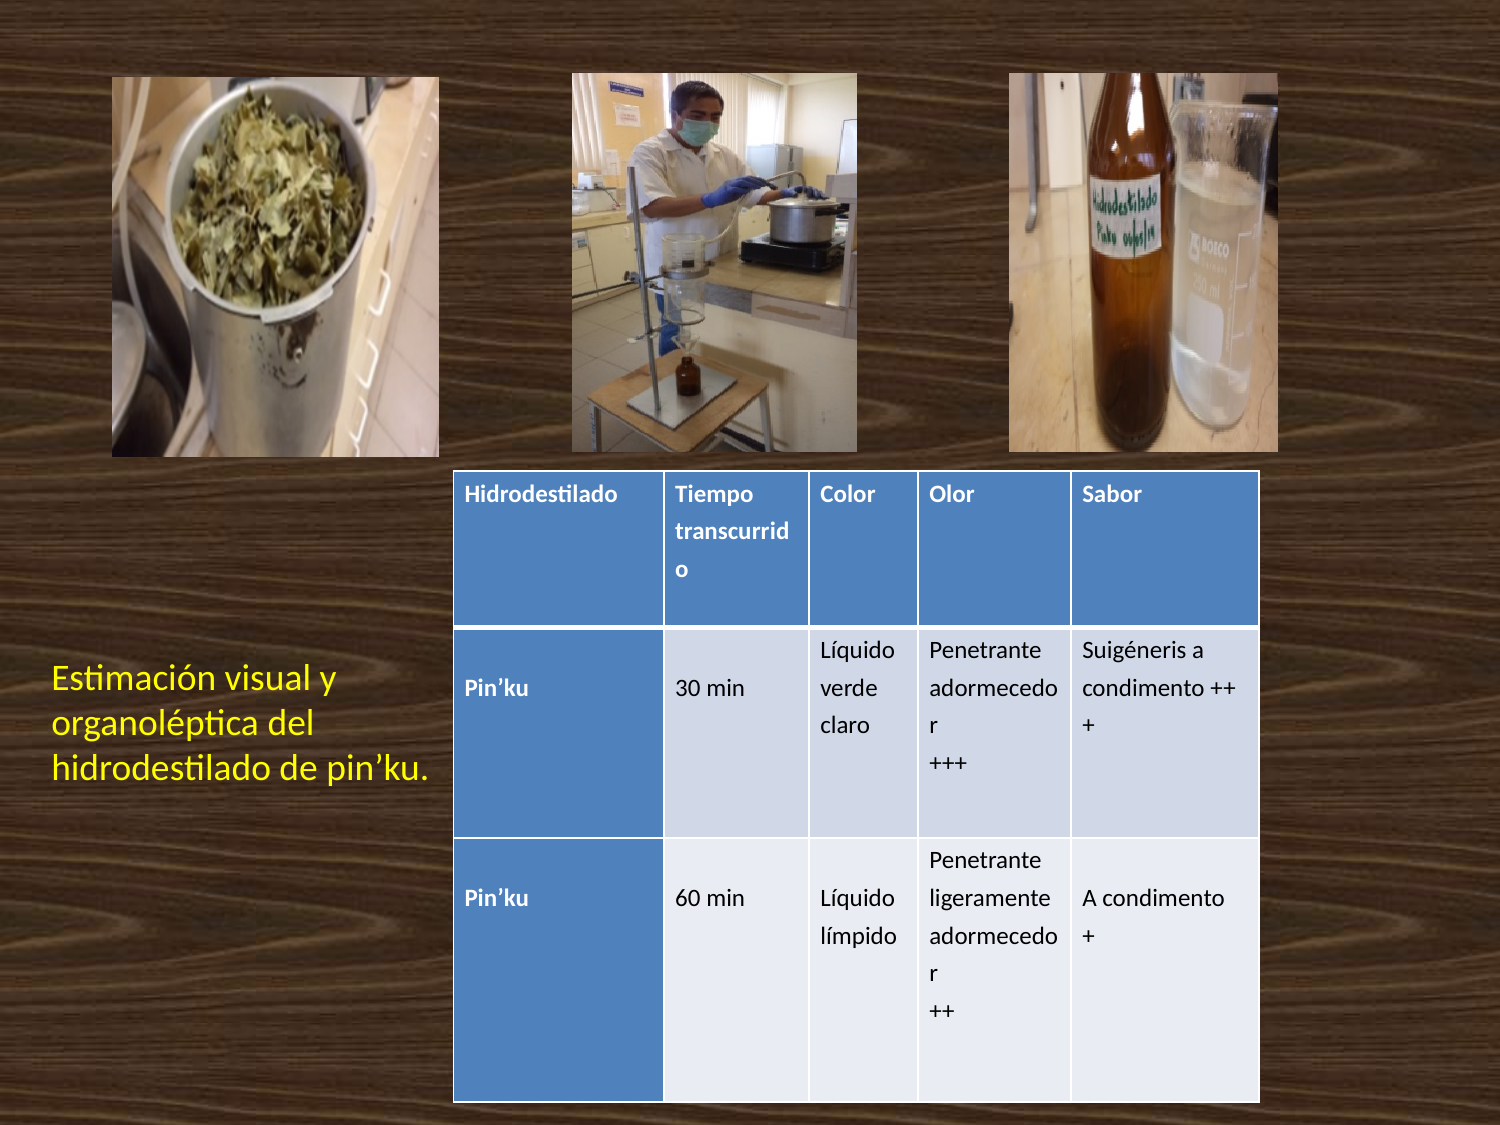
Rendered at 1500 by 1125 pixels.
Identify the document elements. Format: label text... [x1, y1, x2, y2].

table_header Sabor [1072, 472, 1258, 625]
table_cell Líquido límpido [810, 839, 917, 1101]
table_cell Suigéneris a condimento +++ [1072, 630, 1258, 837]
table_cell 30 min [665, 630, 808, 837]
table_header Hidrodestilado [454, 472, 663, 625]
table_cell Penetrante ligeramente adormecedor ++ [919, 839, 1070, 1101]
table_cell Pin’ku [454, 630, 663, 837]
text_box Estimación visual y organoléptica del hidrodestilado de pin’ku. [36, 645, 521, 795]
table_cell Líquido verde claro [810, 630, 917, 837]
table_cell Pin’ku [454, 839, 663, 1101]
table_header Olor [919, 472, 1070, 625]
table_cell 60 min [665, 839, 808, 1101]
table_cell Penetrante adormecedor +++ [919, 630, 1070, 837]
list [111, 76, 439, 457]
picture [0, 0, 1500, 1125]
table_header Color [810, 472, 917, 625]
table_header Tiempo transcurrido [665, 472, 808, 625]
table_cell A condimento + [1072, 839, 1258, 1101]
